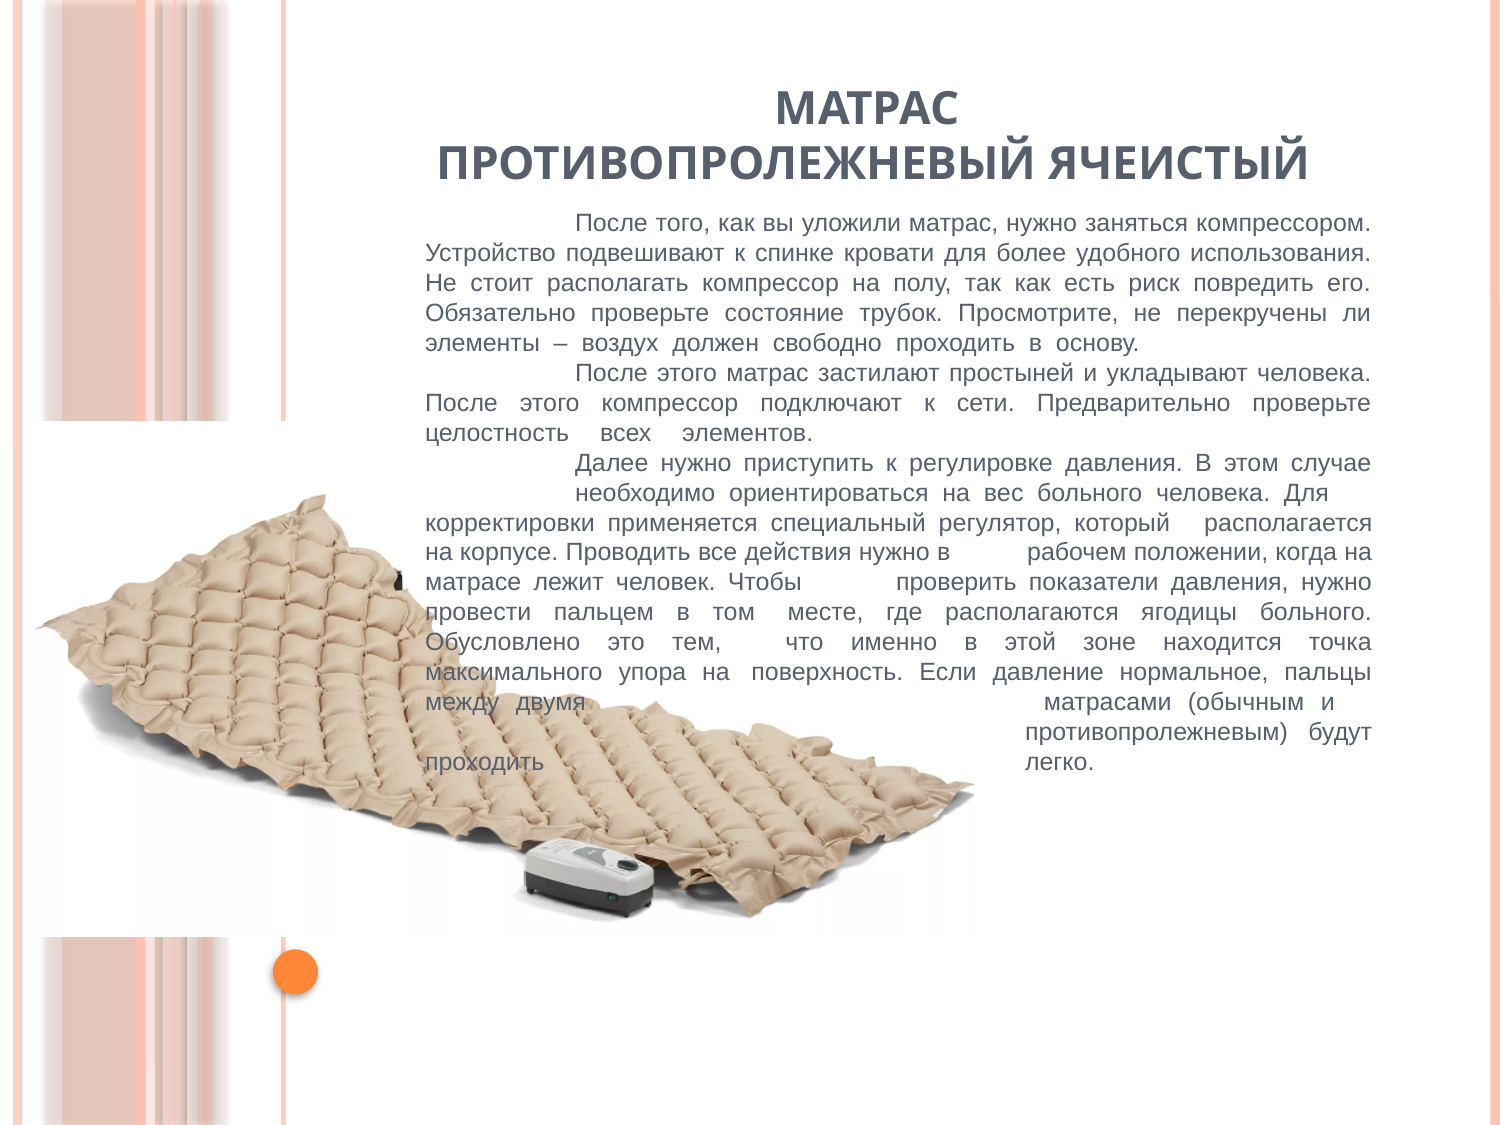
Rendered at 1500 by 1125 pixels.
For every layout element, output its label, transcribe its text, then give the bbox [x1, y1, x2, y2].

title МАТРАС ПРОТИВОПРОЛЕЖНЕВЫЙ ЯЧЕИСТЫЙ [324, 35, 1423, 197]
subtitle После того, как вы уложили матрас, нужно заняться компрессором. Устройство подвешивают к спинке кровати для более удобного использования. Не стоит располагать компрессор на полу, так как есть риск повредить его. Обязательно проверьте состояние трубок. Просмотрите, не перекручены ли элементы – воздух должен свободно проходить в основу. После этого матрас застилают простыней и укладывают человека. После этого компрессор подключают к сети. Предварительно проверьте целостность всех элементов. Далее нужно приступить к регулировке давления. В этом случае необходимо ориентироваться на вес больного человека. Для корректировки применяется специальный регулятор, который располагается на корпусе. Проводить все действия нужно в рабочем положении, когда на матрасе лежит человек. Чтобы проверить показатели давления, нужно провести пальцем в том месте, где располагаются ягодицы больного. Обусловлено это тем, что именно в этой зоне находится точка максимального упора на поверхность. Если давление нормальное, пальцы между двумя матрасами (обычным и противопролежневым) будут проходить легко. [410, 199, 1388, 1046]
picture [34, 421, 975, 937]
